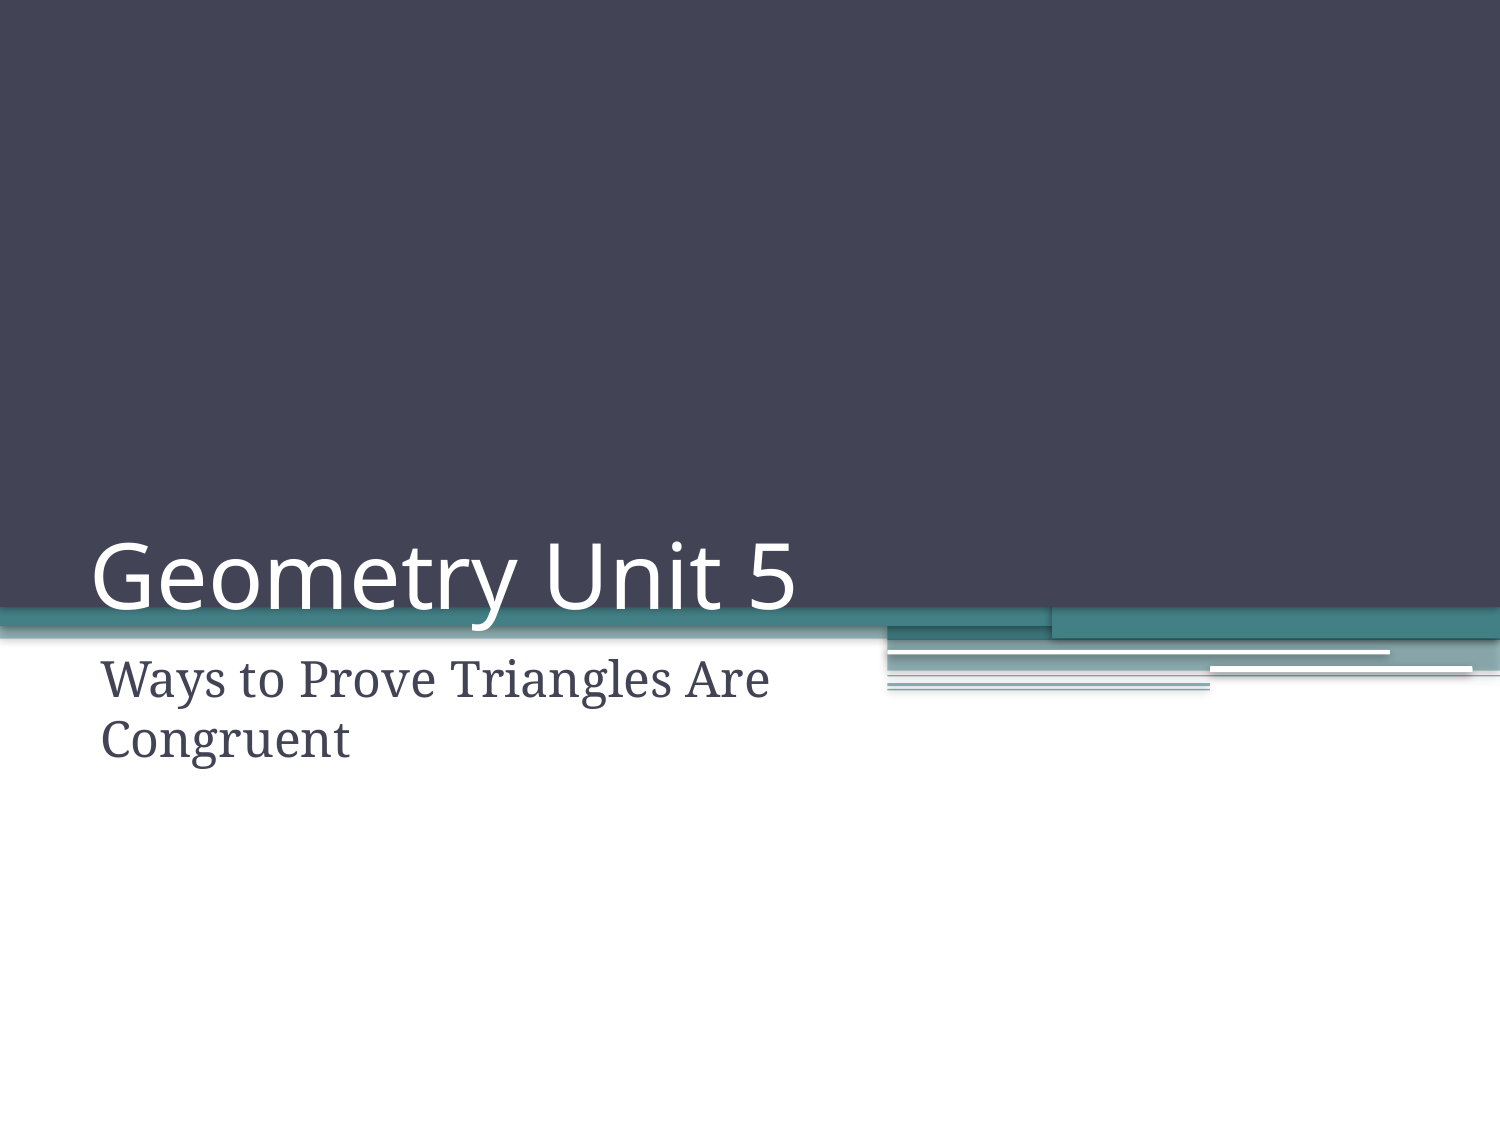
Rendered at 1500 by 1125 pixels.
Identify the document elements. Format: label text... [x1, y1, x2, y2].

title Geometry Unit 5 [75, 394, 1463, 636]
subtitle Ways to Prove Triangles Are Congruent [75, 639, 875, 928]
